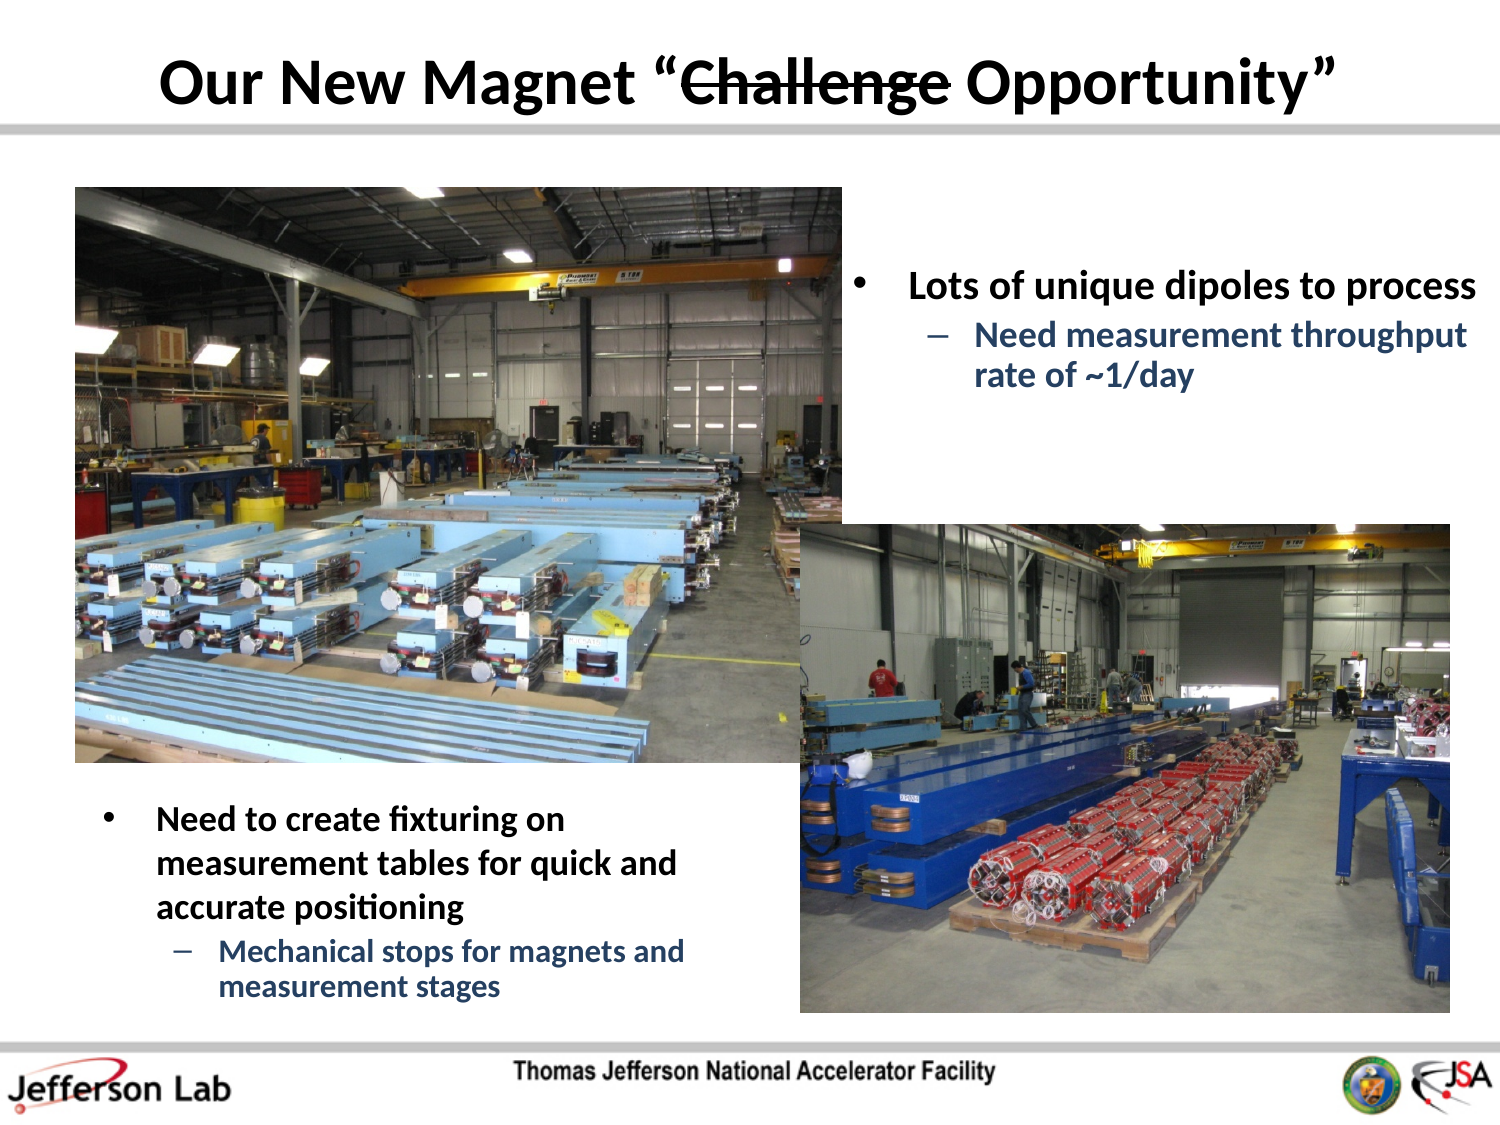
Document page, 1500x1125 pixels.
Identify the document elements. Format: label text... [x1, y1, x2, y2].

picture [0, 0, 1500, 1125]
title Our New Magnet “Challenge Opportunity” [75, 24, 1425, 130]
text_box Lots of unique dipoles to process Need measurement throughput rate of ~1/day [846, 249, 1500, 438]
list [74, 187, 842, 763]
text_box Need to create fixturing on measurement tables for quick and accurate positioning Mechanical stops for magnets and measurement stages [87, 787, 750, 1013]
